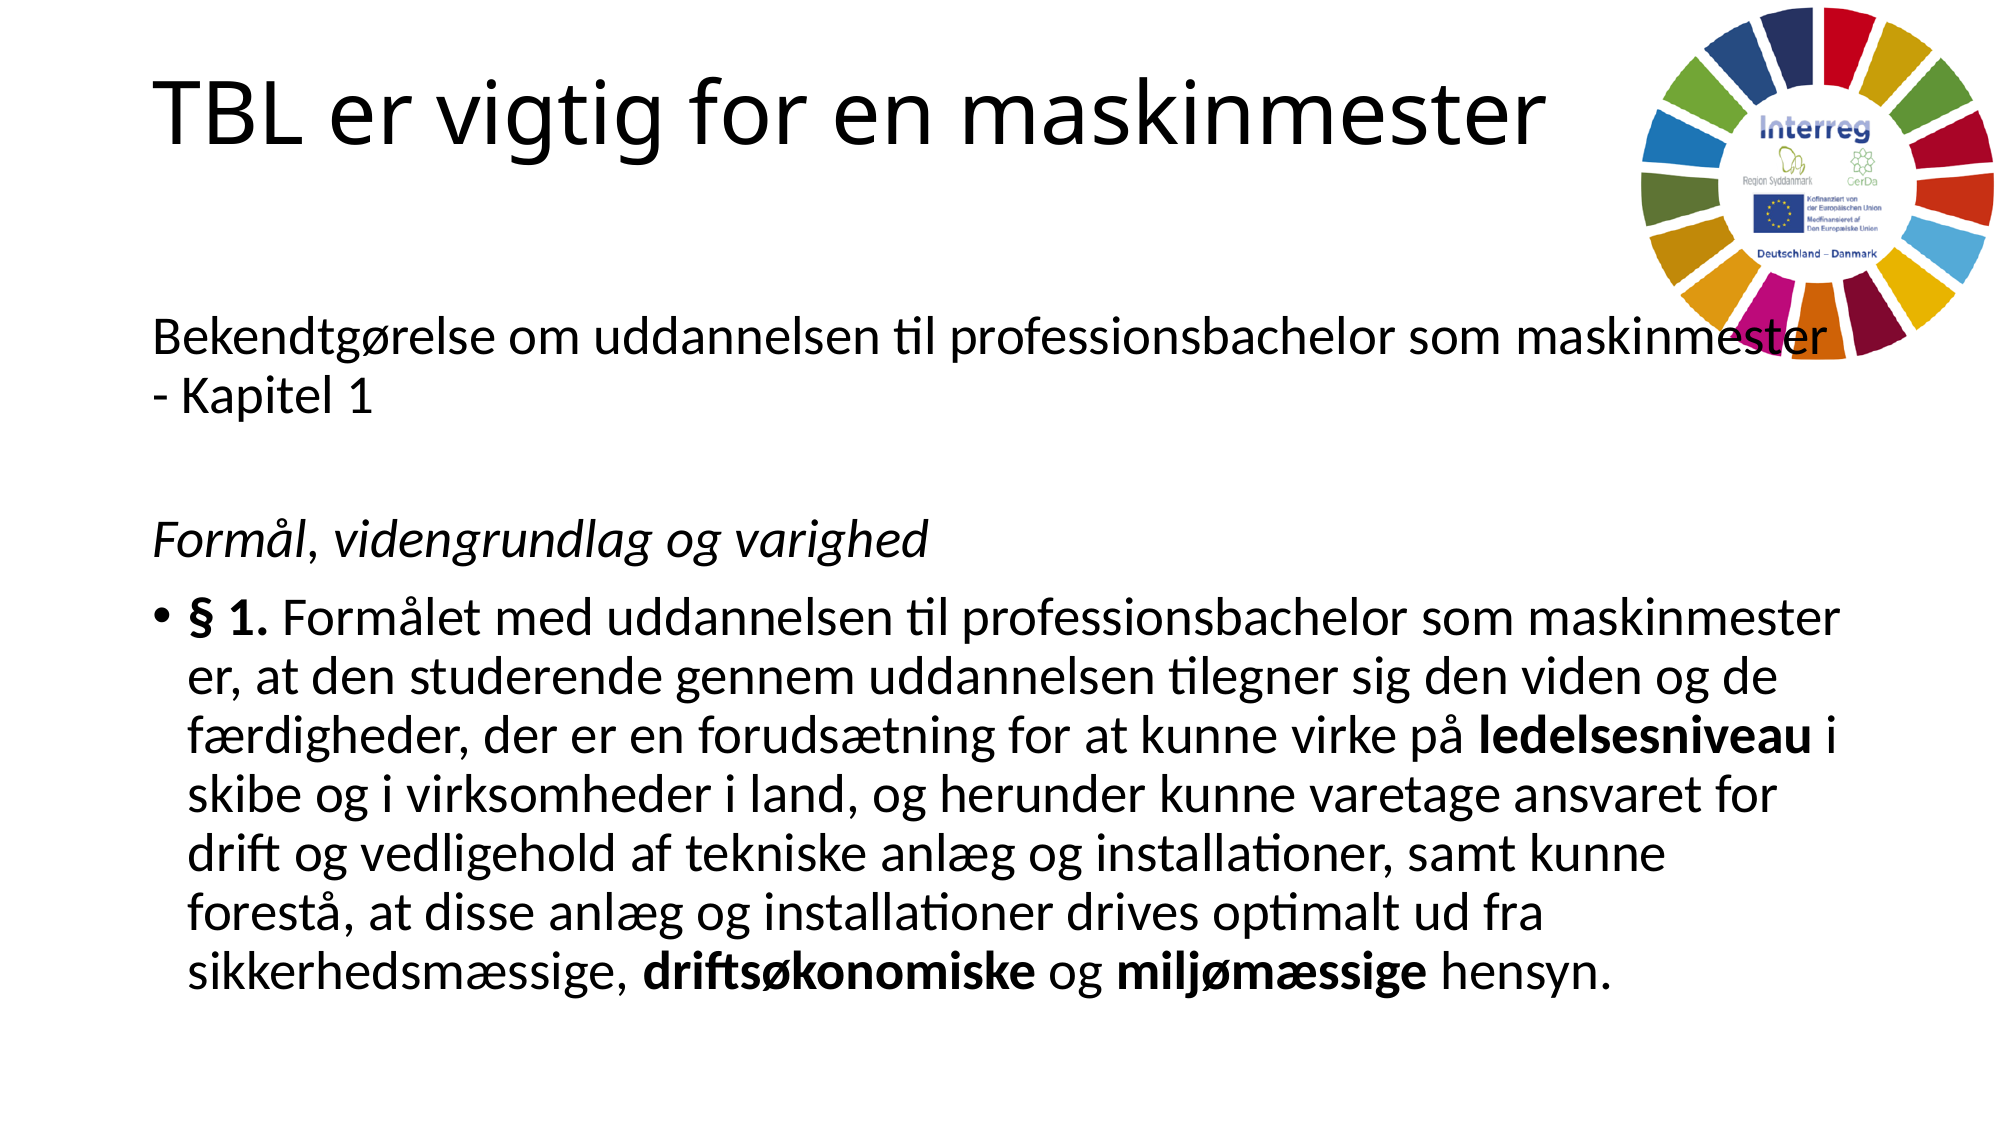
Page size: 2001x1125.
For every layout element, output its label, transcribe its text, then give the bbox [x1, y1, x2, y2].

list Bekendtgørelse om uddannelsen til professionsbachelor som maskinmester - Kapitel 1 Formål, videngrundlag og varighed § 1. Formålet med uddannelsen til professionsbachelor som maskinmester er, at den studerende gennem uddannelsen tilegner sig den viden og de færdigheder, der er en forudsætning for at kunne virke på ledelsesniveau i skibe og i virksomheder i land, og herunder kunne varetage ansvaret for drift og vedligehold af tekniske anlæg og installationer, samt kunne forestå, at disse anlæg og installationer drives optimalt ud fra sikkerhedsmæssige, driftsøkonomiske og miljømæssige hensyn. [137, 299, 1863, 1066]
picture [1637, 0, 1998, 360]
title TBL er vigtig for en maskinmester [137, 59, 1863, 278]
